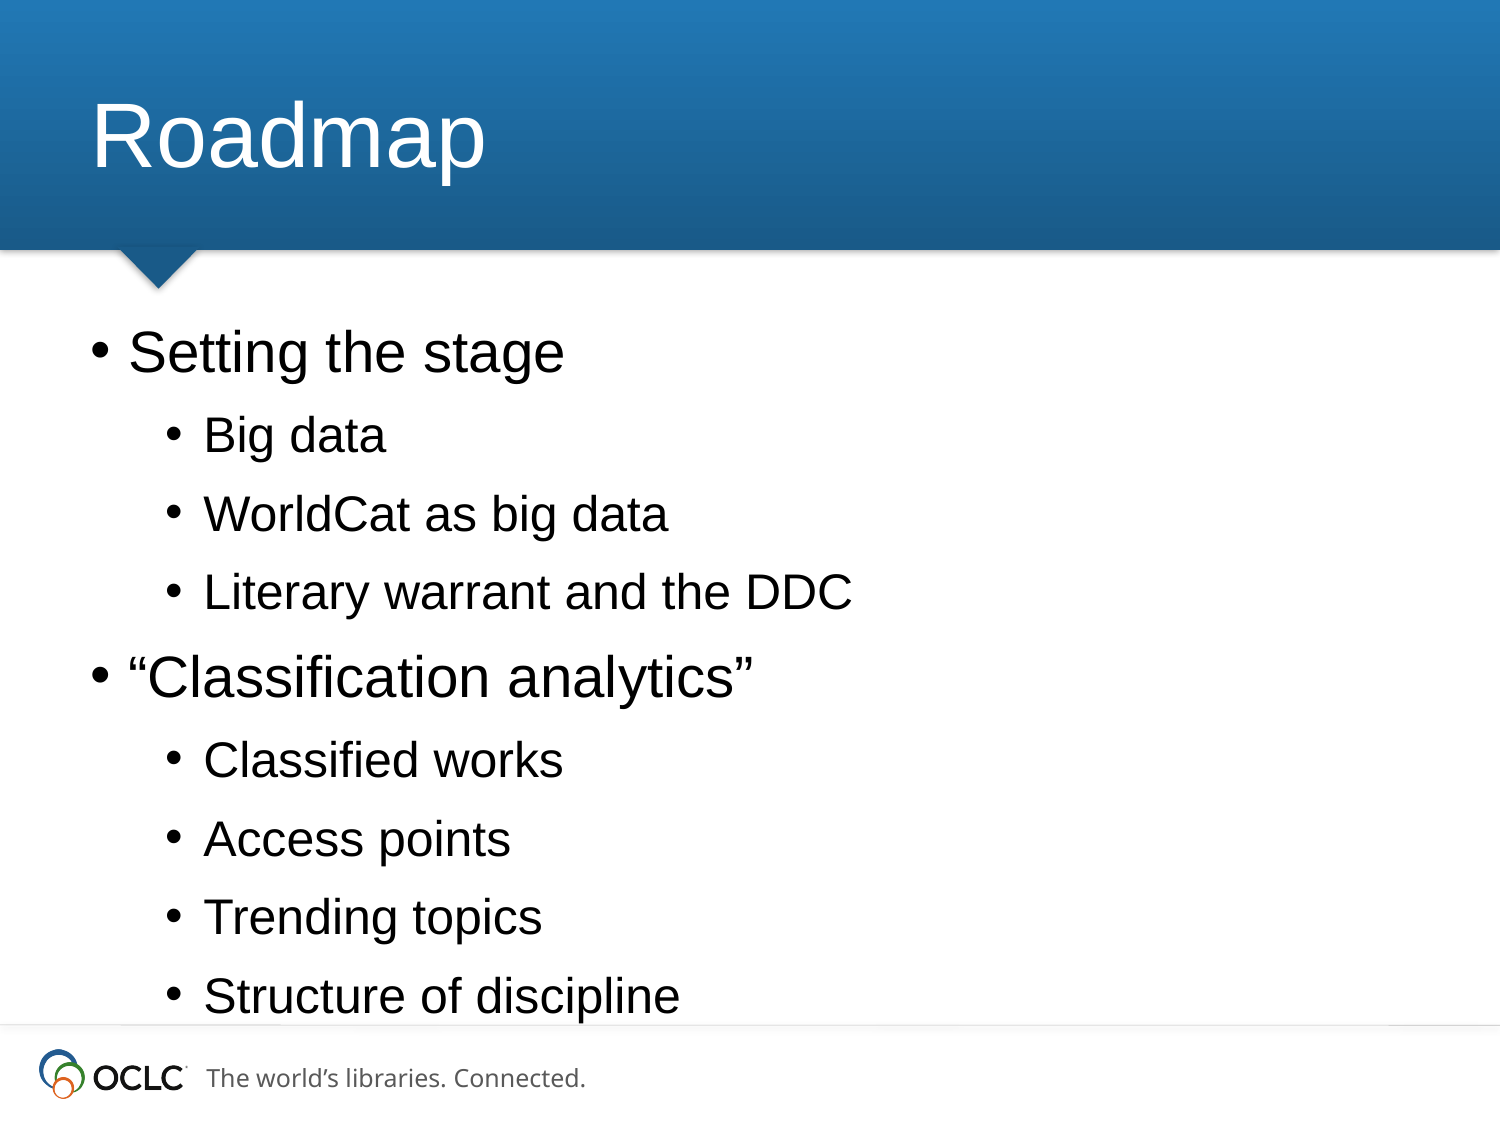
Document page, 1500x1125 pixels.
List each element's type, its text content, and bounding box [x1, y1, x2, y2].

list Setting the stage Big data WorldCat as big data Literary warrant and the DDC “Classification analytics” Classified works Access points Trending topics Structure of discipline [74, 299, 1388, 801]
picture [39, 1049, 188, 1099]
title Roadmap [74, 62, 1426, 213]
